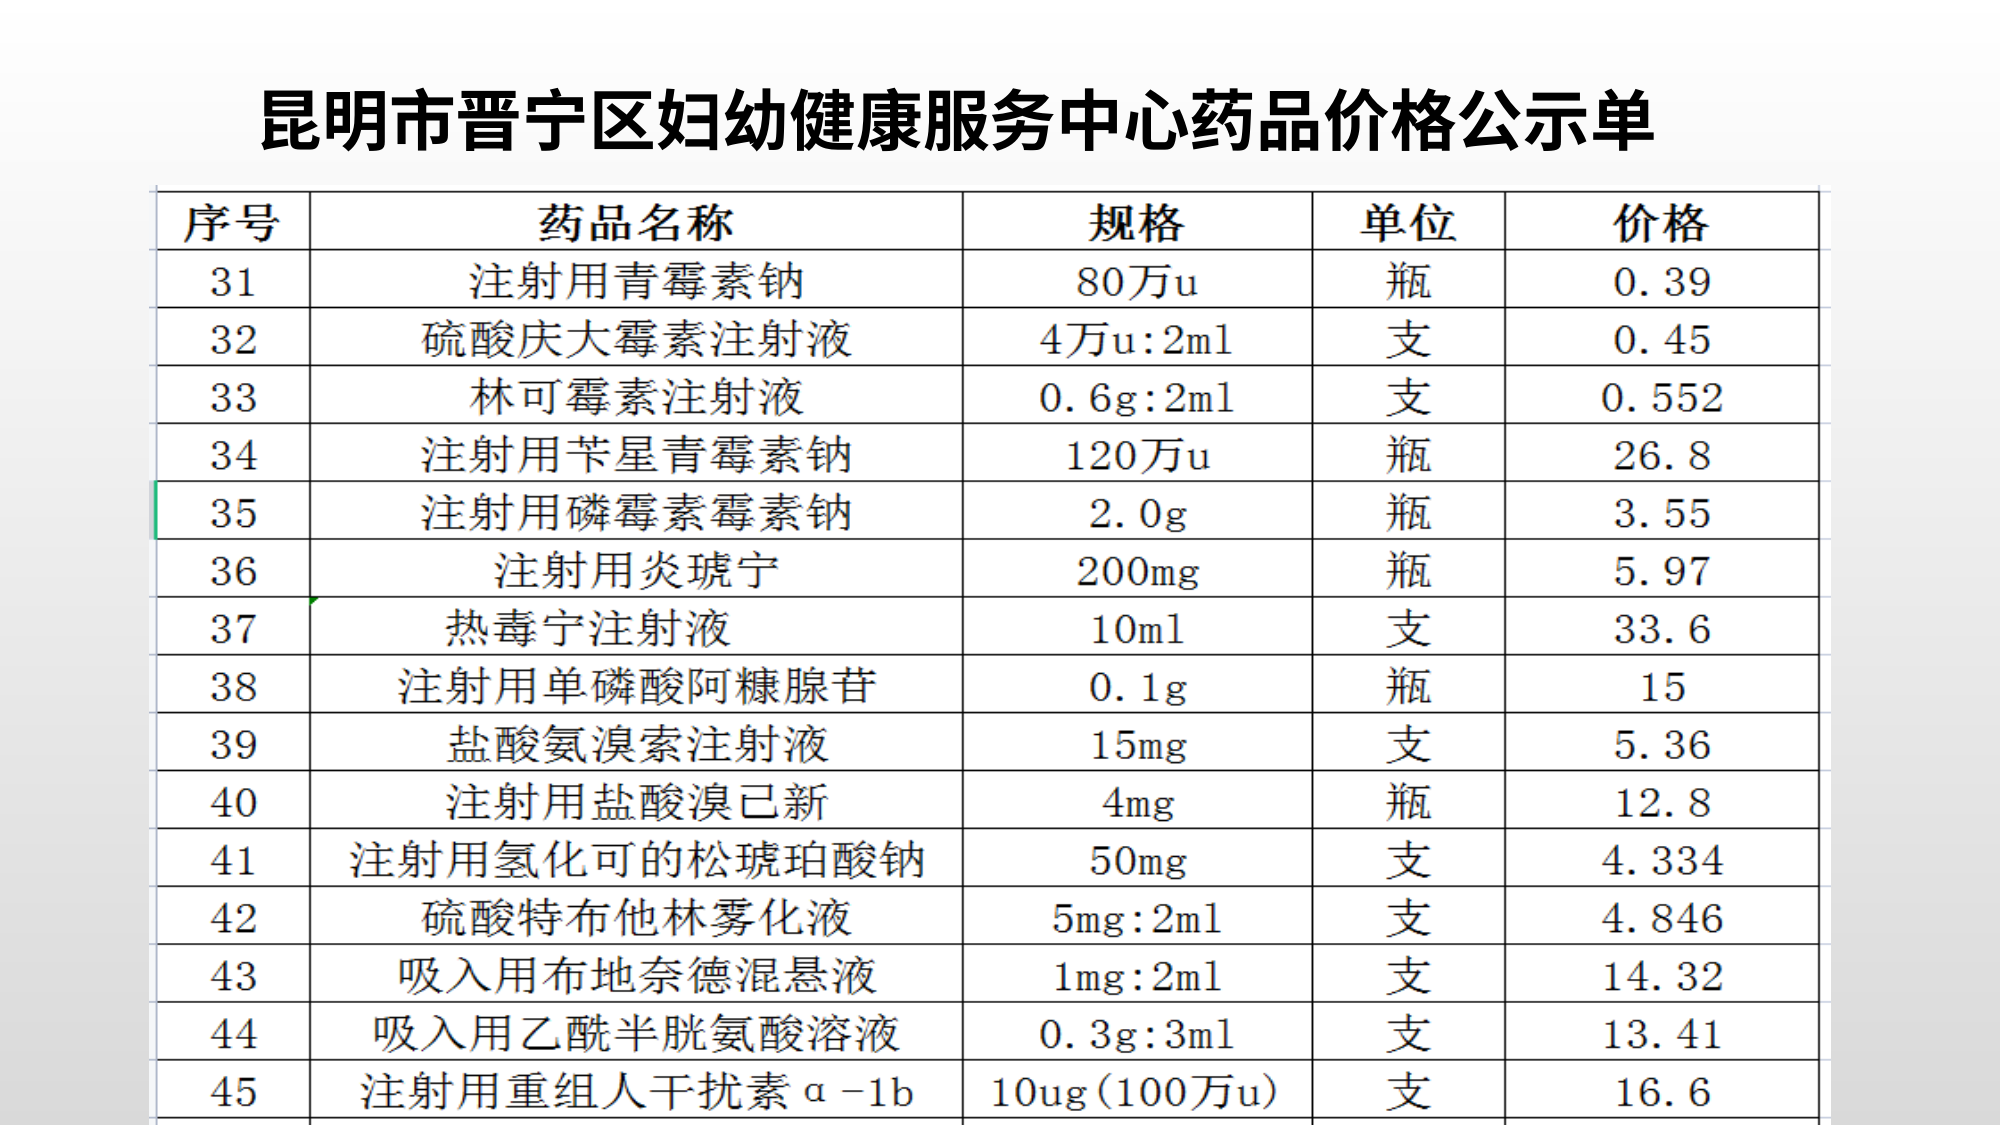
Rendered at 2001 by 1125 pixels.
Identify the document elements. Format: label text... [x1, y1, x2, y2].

picture [149, 185, 1831, 1125]
text_box 昆明市晋宁区妇幼健康服务中心药品价格公示单 [149, 71, 1764, 167]
